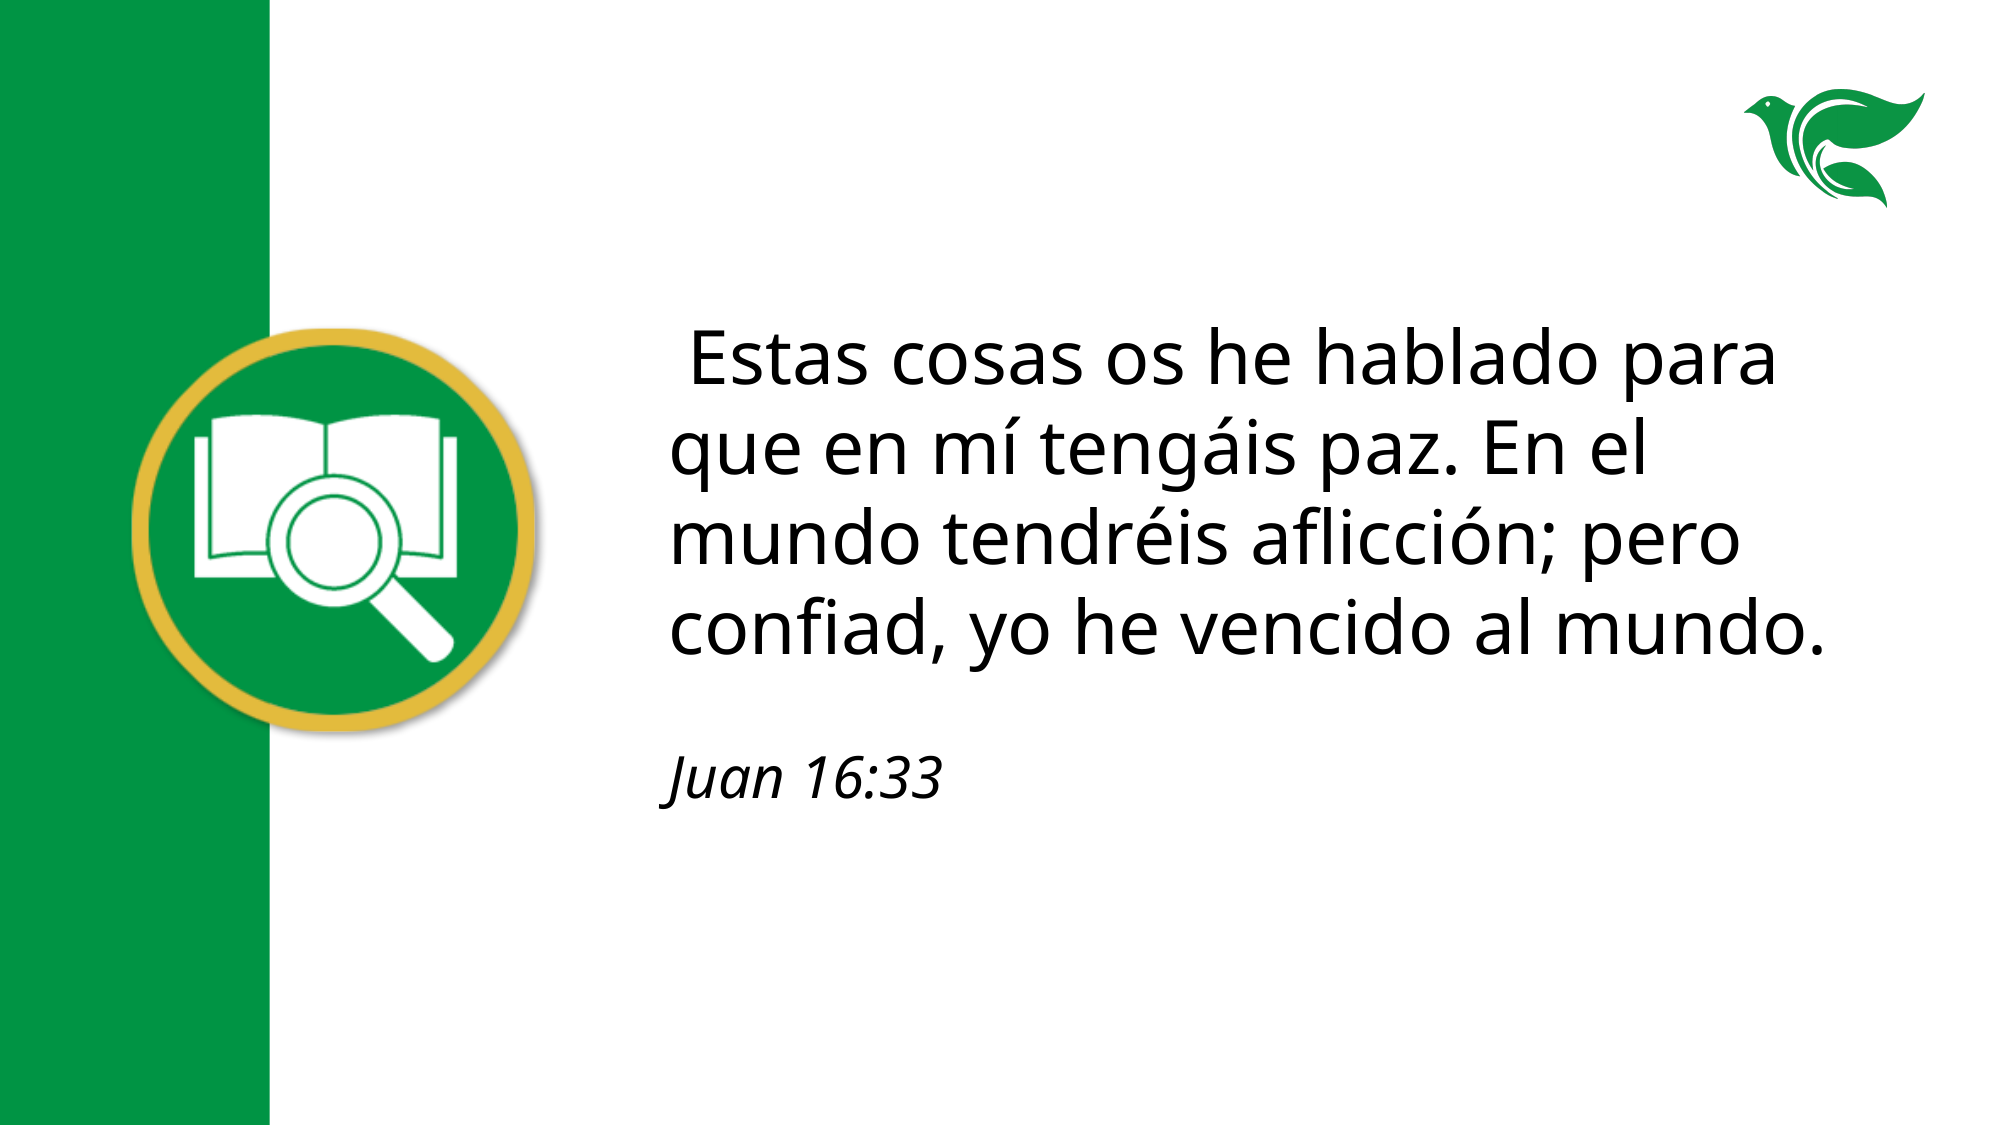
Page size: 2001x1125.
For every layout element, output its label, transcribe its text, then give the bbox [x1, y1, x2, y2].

picture [1722, 47, 1953, 240]
text_box [0, 0, 270, 1125]
picture [77, 254, 592, 783]
text_box Estas cosas os he hablado para que en mí tengáis paz. En el mundo tendréis aflicción; pero confiad, yo he vencido al mundo. Juan 16:33 [653, 302, 1859, 818]
